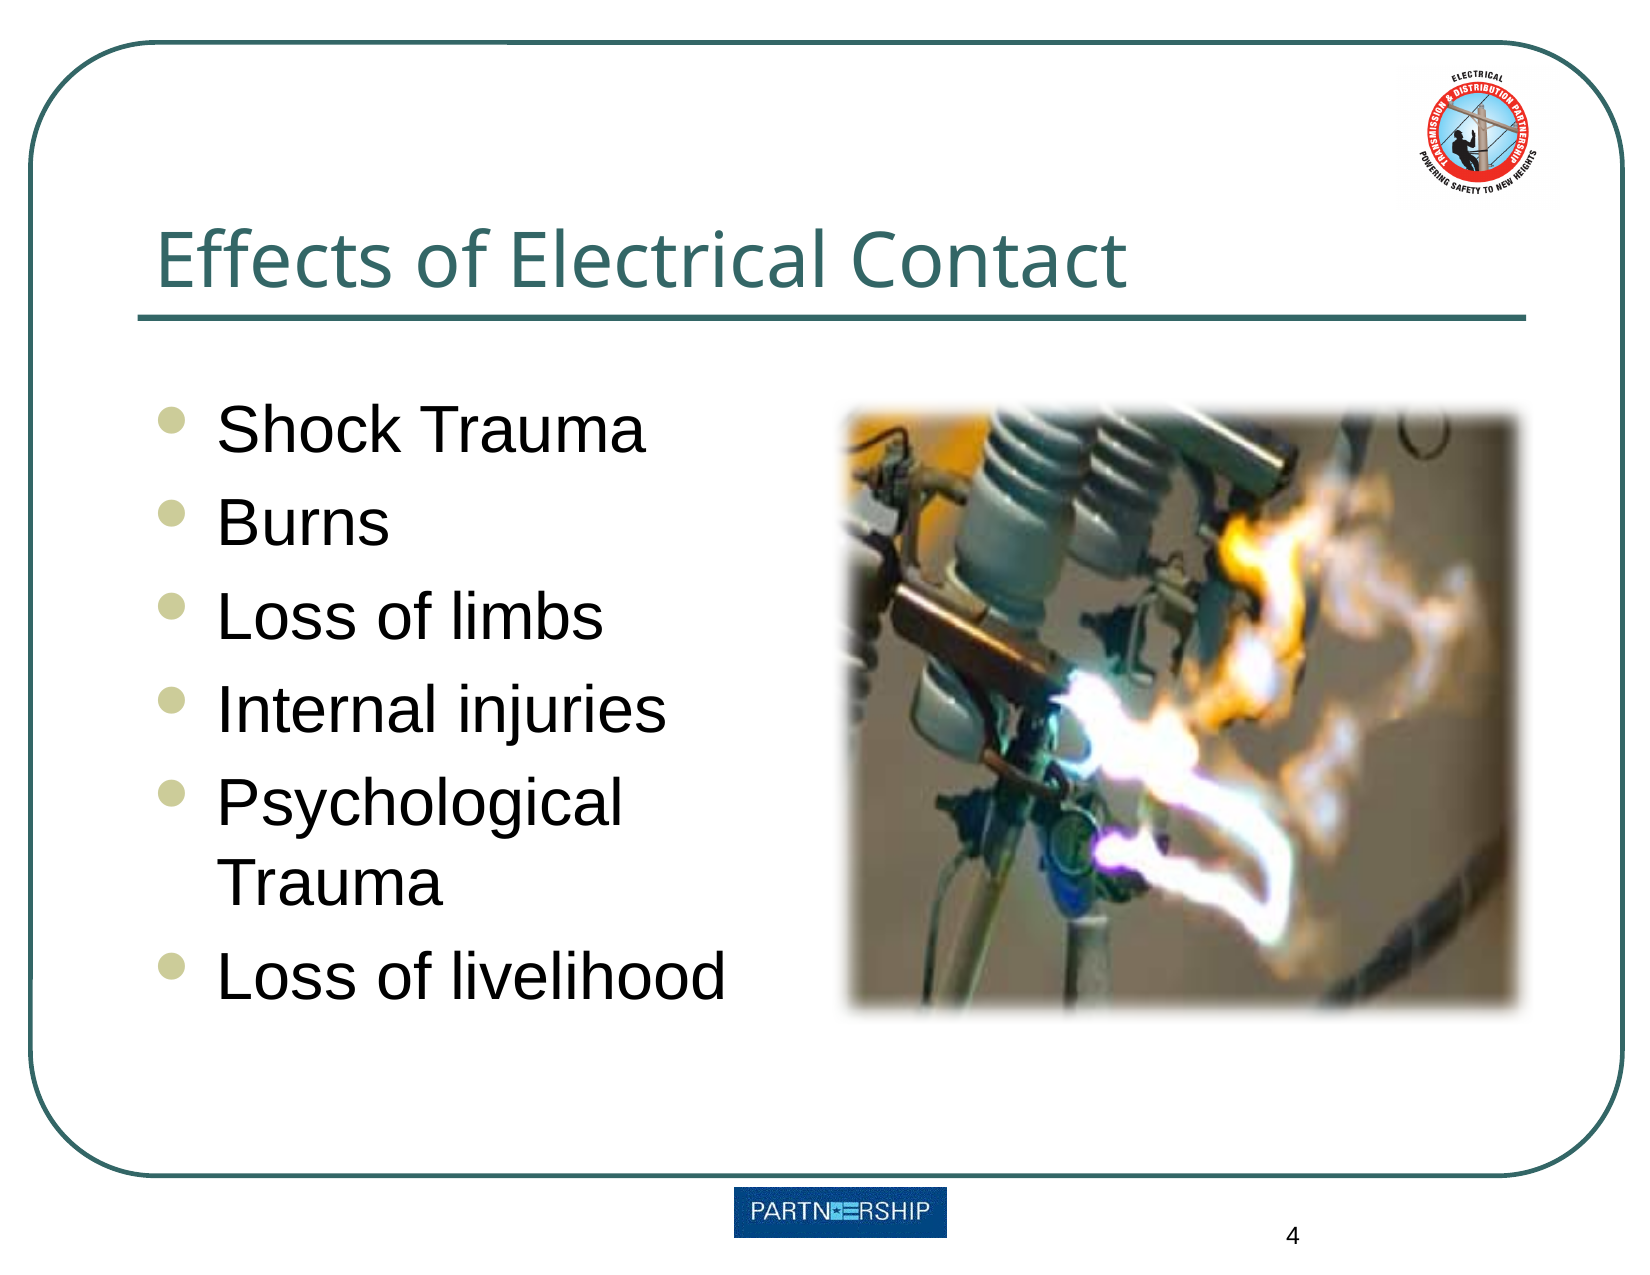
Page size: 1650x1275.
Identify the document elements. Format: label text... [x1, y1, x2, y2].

picture [734, 1187, 947, 1238]
list Shock Trauma Burns Loss of limbs Internal injuries Psychological Trauma Loss of livelihood [137, 377, 844, 1105]
picture [832, 397, 1534, 1025]
title Effects of Electrical Contact [137, 99, 1527, 312]
